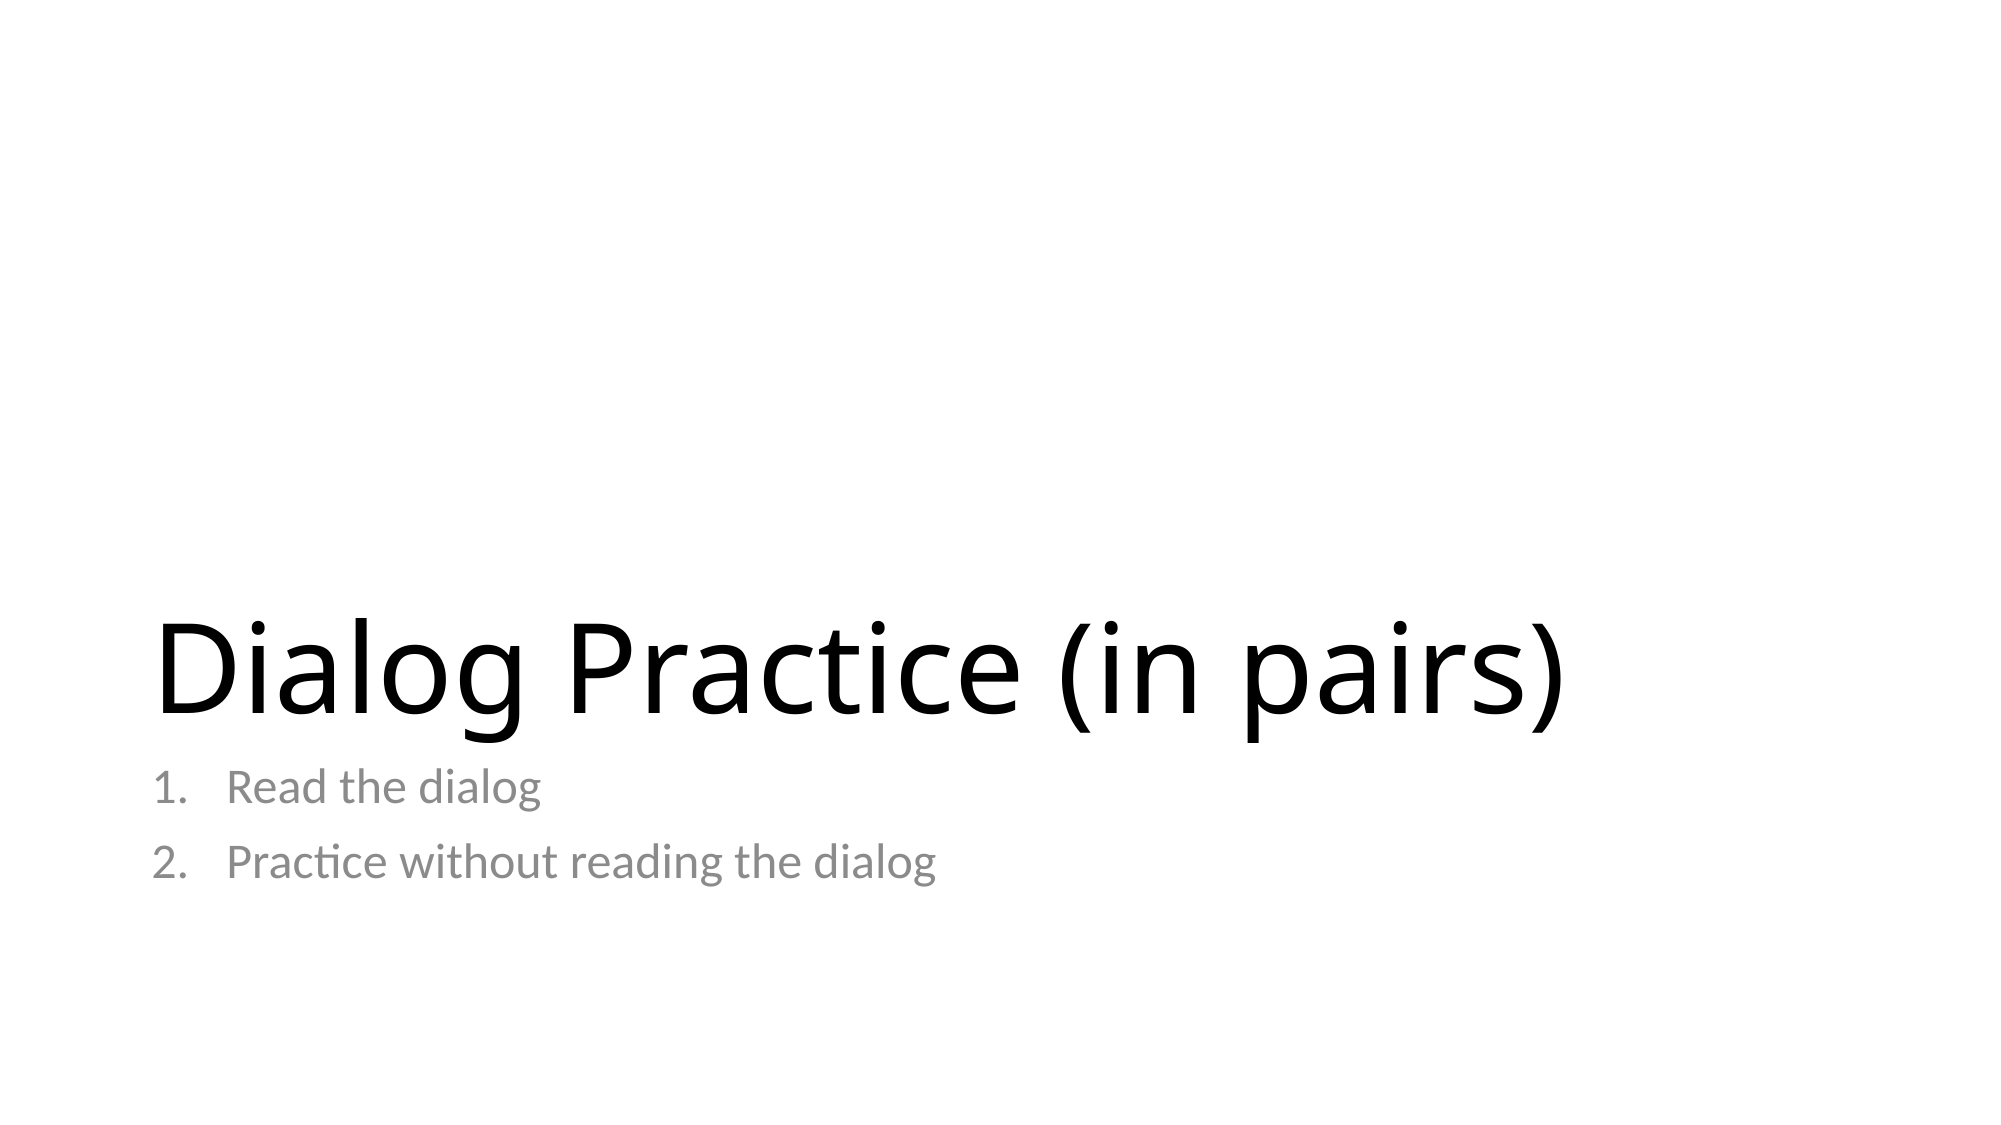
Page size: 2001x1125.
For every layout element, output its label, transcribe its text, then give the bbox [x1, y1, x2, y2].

title Dialog Practice (in pairs) [136, 280, 1862, 749]
list Read the dialog Practice without reading the dialog [136, 752, 1862, 999]
